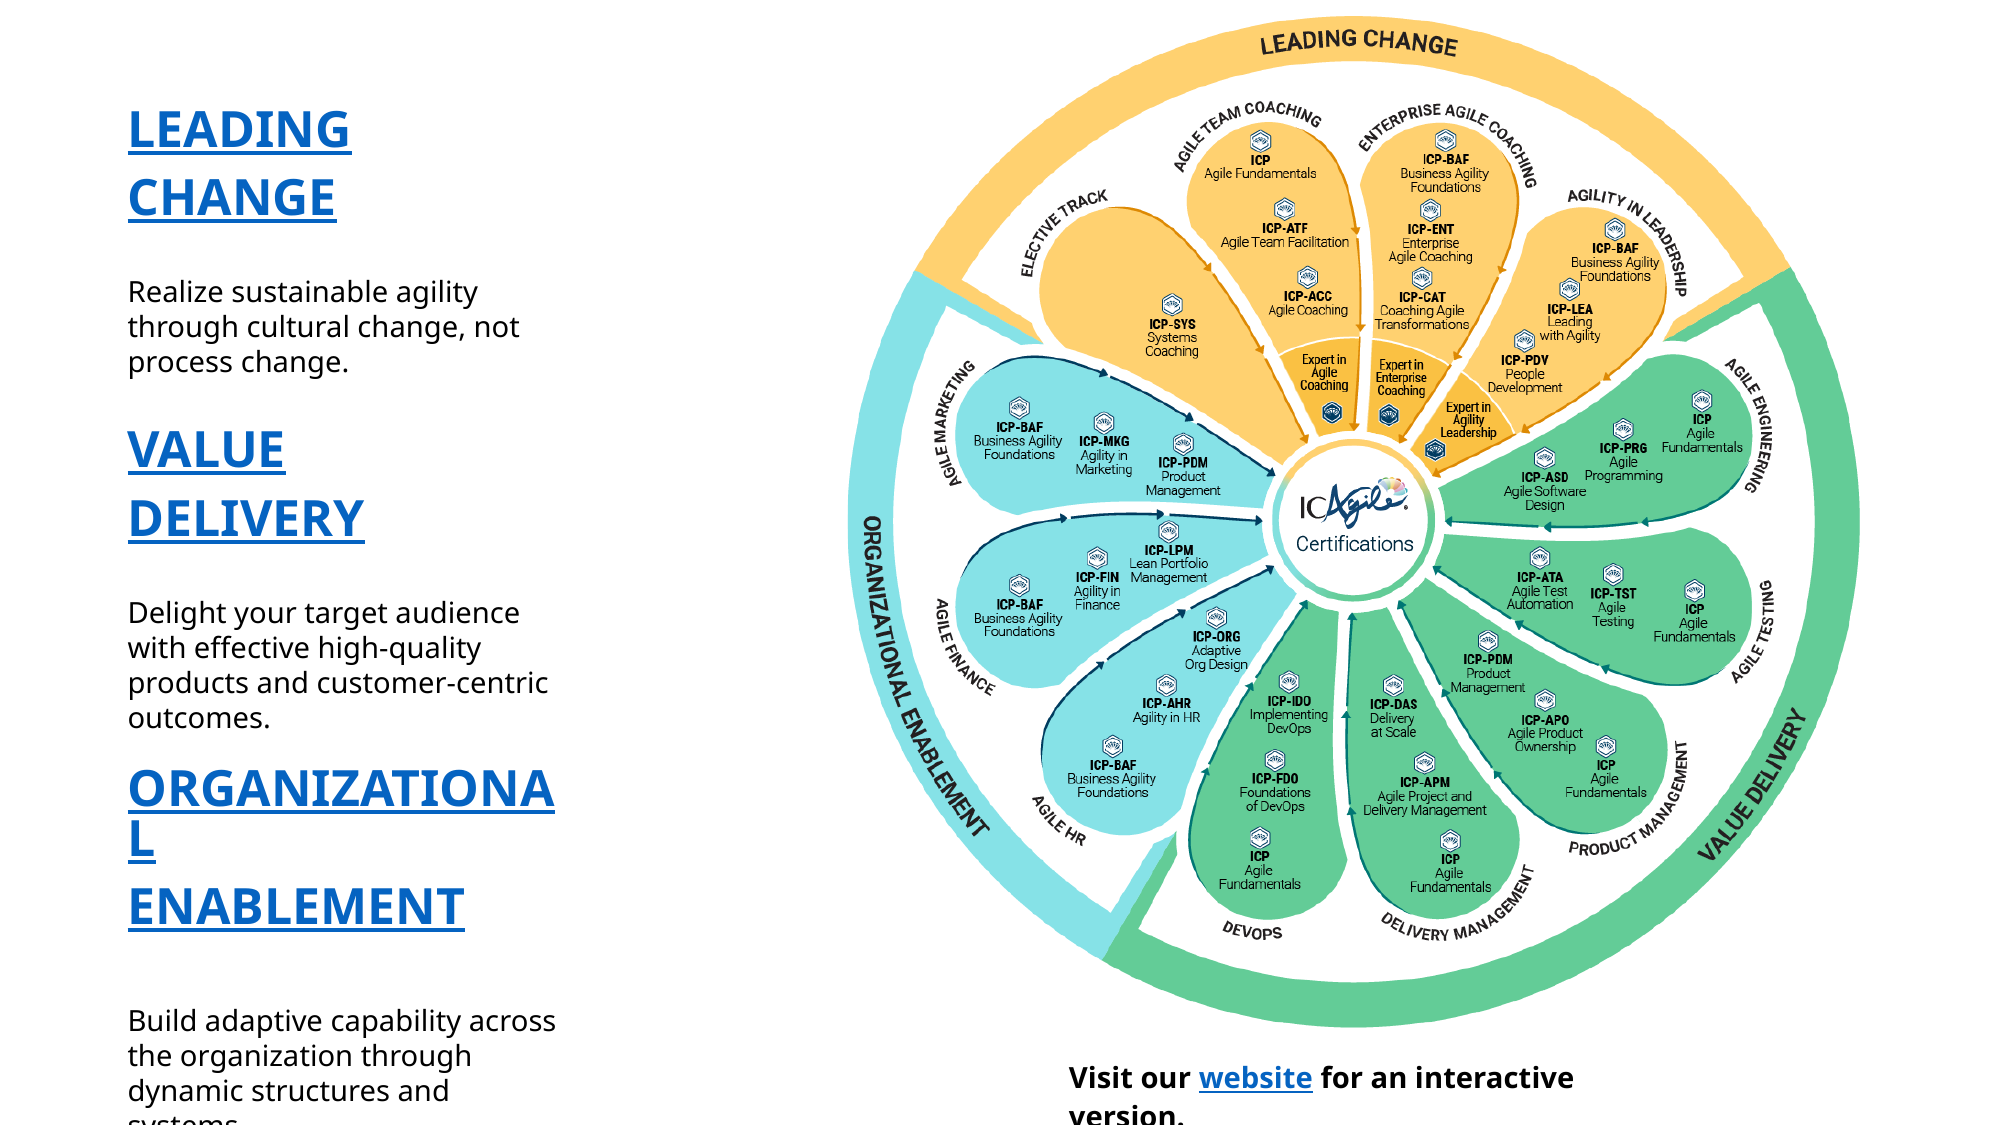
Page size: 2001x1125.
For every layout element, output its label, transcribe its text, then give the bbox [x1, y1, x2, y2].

text_box LEADING CHANGE Realize sustainable agility through cultural change, not process change. [112, 89, 592, 386]
picture [800, 0, 1915, 1039]
text_box ORGANIZATIONAL ENABLEMENT Build adaptive capability across the organization through dynamic structures and systems. [112, 748, 592, 1100]
text_box Visit our website for an interactive version. [1054, 1051, 1661, 1125]
text_box VALUE DELIVERY Delight your target audience with effective high-quality products and customer-centric outcomes. [112, 410, 592, 742]
